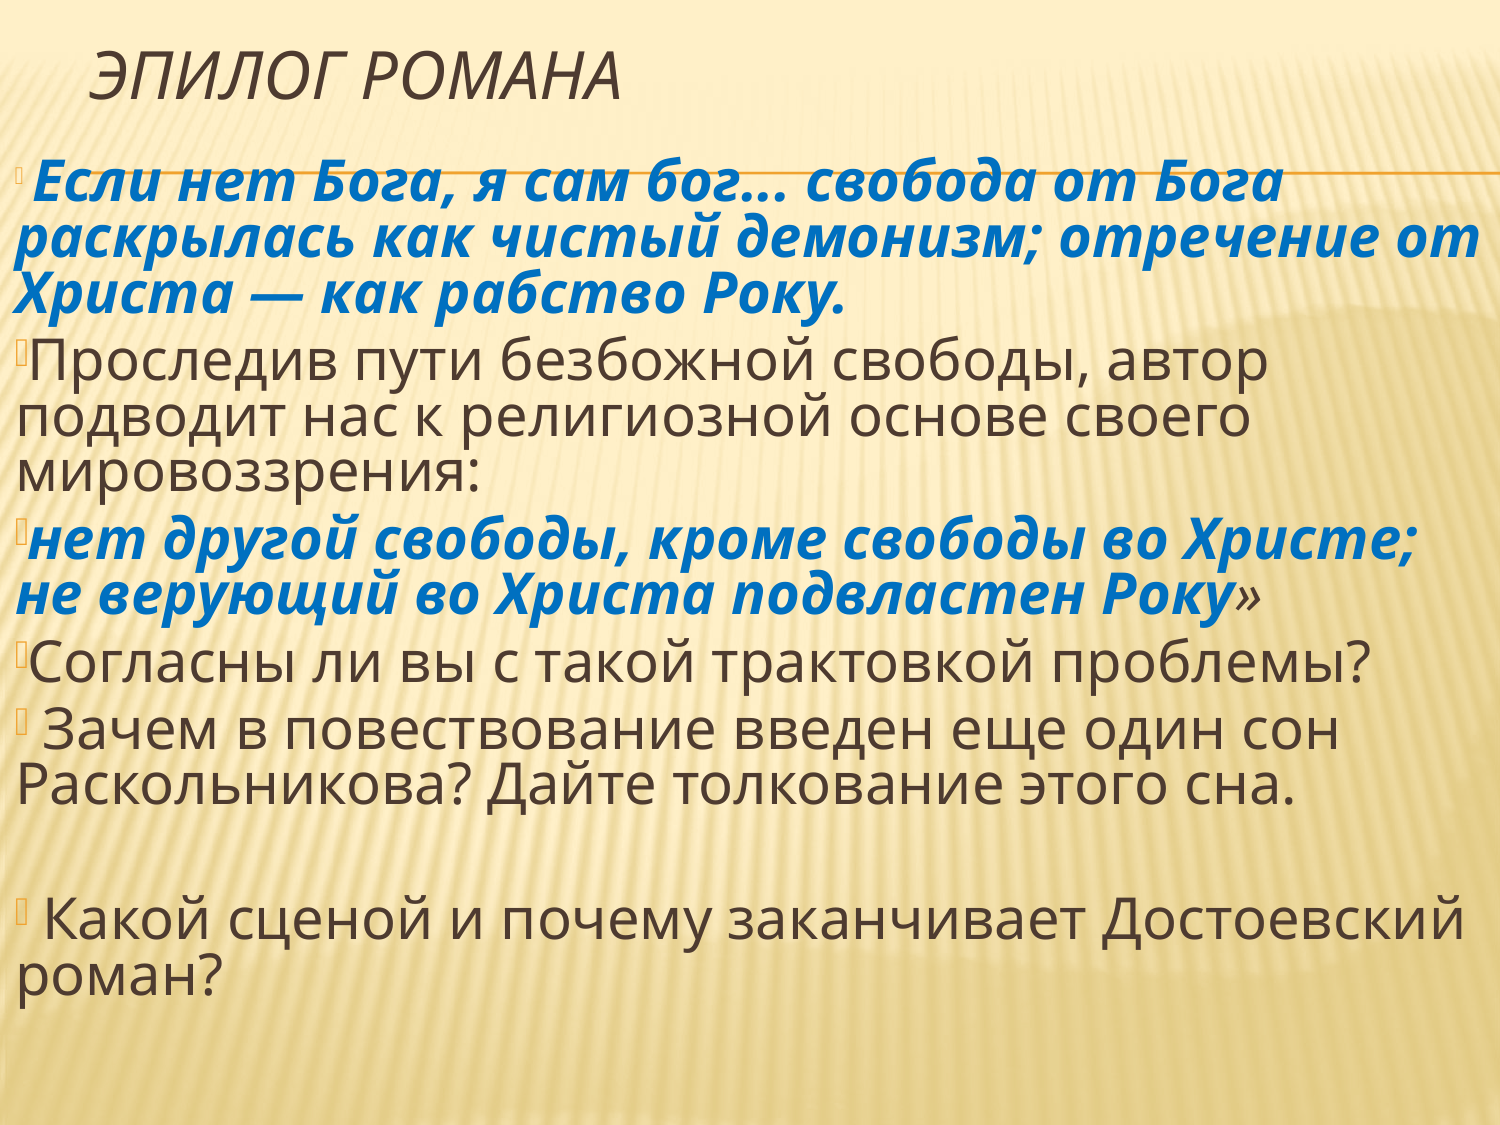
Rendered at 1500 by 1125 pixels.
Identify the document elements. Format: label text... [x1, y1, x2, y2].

list Если нет Бога, я сам бог... свобода от Бога раскрылась как чистый демонизм; отречение от Христа — как рабство Року. Проследив пути безбожной свободы, автор подводит нас к религиозной основе своего мировоззрения: нет другой свободы, кроме свободы во Христе; не верующий во Христа подвластен Року» Согласны ли вы с такой трактовкой проблемы? Зачем в повествование введен еще один сон Раскольникова? Дайте толкование этого сна. Какой сценой и почему заканчивает Достоевский роман? [0, 149, 1500, 1031]
title Эпилог романа [75, 25, 1425, 121]
